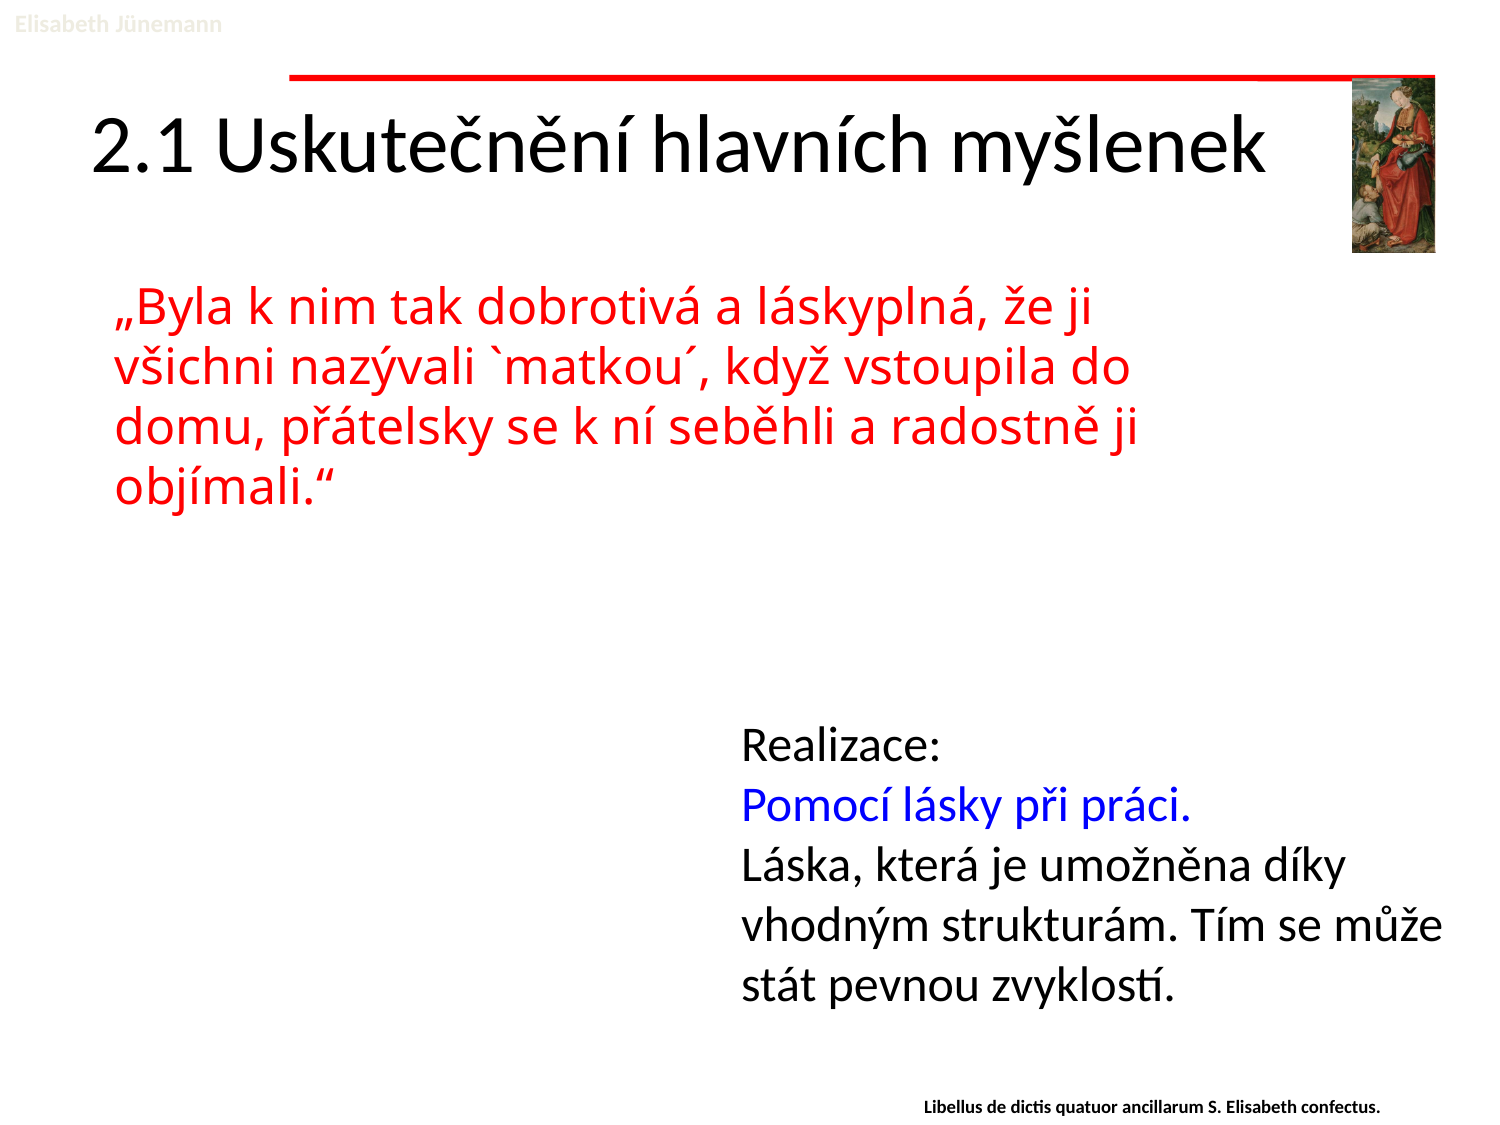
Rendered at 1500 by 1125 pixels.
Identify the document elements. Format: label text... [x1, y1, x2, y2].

picture [1351, 77, 1436, 254]
text_box Libellus de dictis quatuor ancillarum S. Elisabeth confectus. [909, 1087, 1500, 1125]
title 2.1 Uskutečnění hlavních myšlenek [74, 44, 1426, 233]
text_box „Byla k nim tak dobrotivá a láskyplná, že ji všichni nazývali `matkou´, když vstoupila do domu, přátelsky se k ní seběhli a radostně ji objímali.“ [100, 267, 1187, 522]
text_box Elisabeth Jünemann [0, 0, 313, 45]
text_box Realizace: Pomocí lásky při práci. Láska, která je umožněna díky vhodným strukturám. Tím se může stát pevnou zvyklostí. [726, 704, 1459, 1019]
